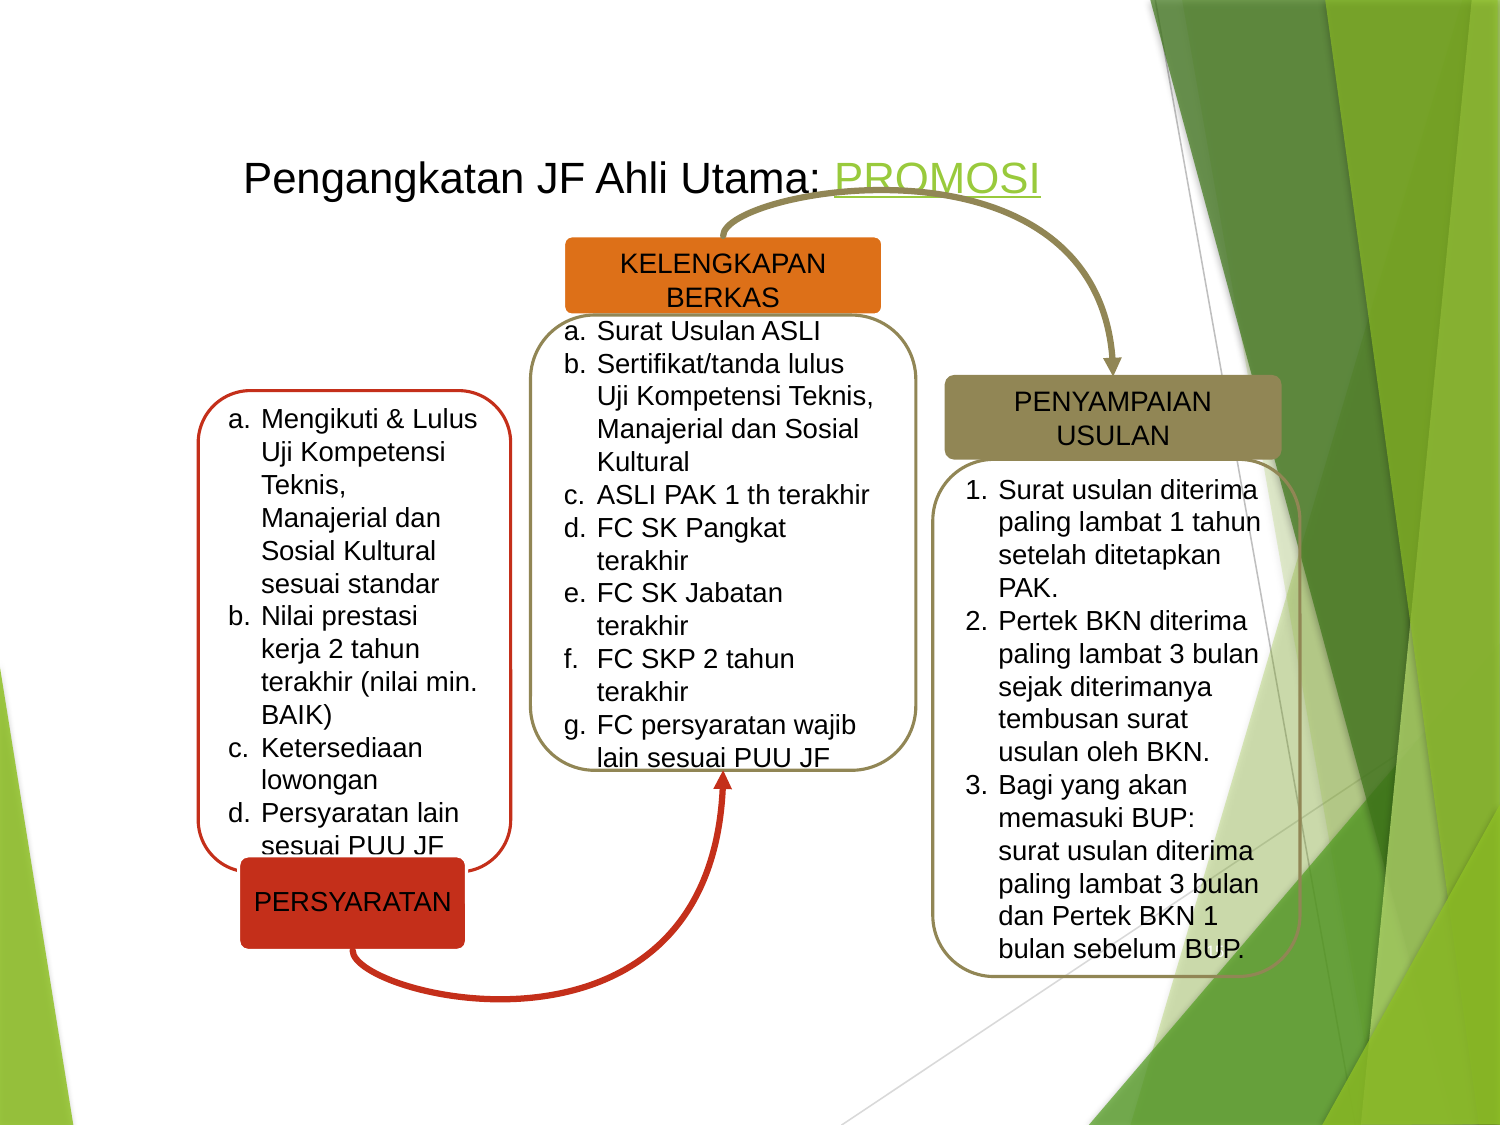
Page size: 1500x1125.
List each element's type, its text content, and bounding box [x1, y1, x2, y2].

text_box Pengangkatan JF Ahli Utama: PROMOSI [994, 142, 1088, 210]
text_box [197, 390, 512, 951]
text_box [447, 674, 629, 1047]
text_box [847, 110, 989, 502]
text_box Pengangkatan JF Ahli Utama: PROMOSI [228, 142, 842, 210]
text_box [529, 235, 917, 771]
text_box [932, 375, 1301, 977]
